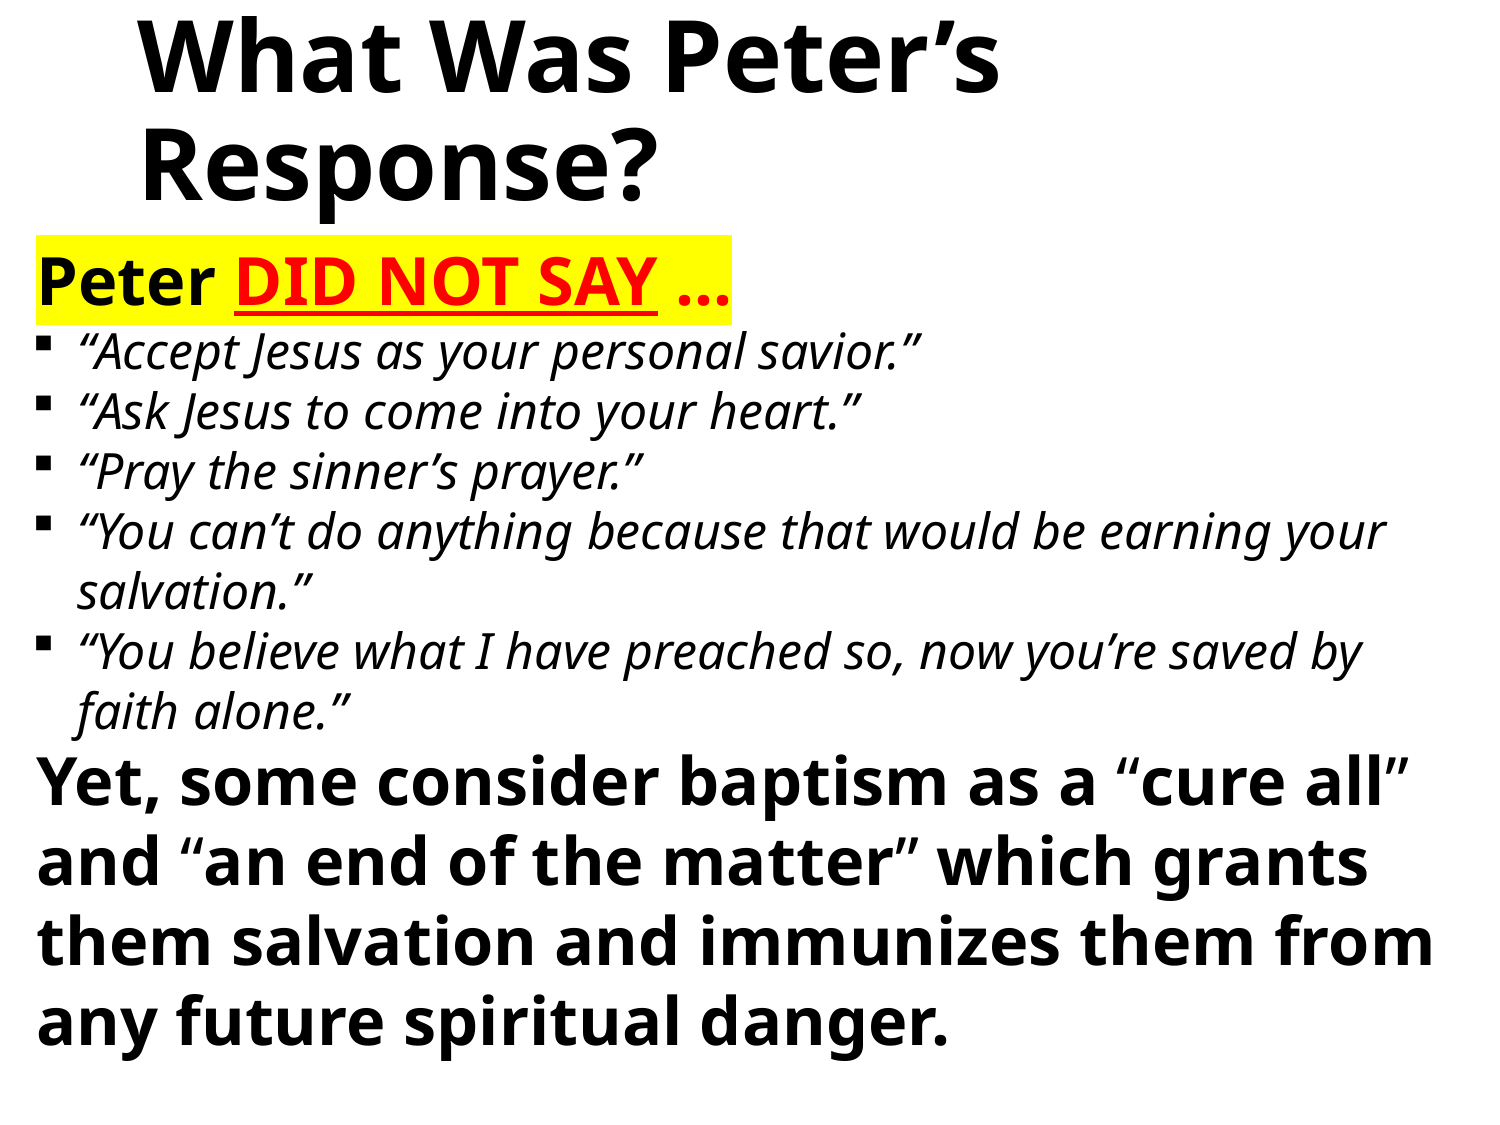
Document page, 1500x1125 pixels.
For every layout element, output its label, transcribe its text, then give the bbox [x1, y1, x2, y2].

title What Was Peter’s Response? [122, 0, 1380, 230]
list Peter DID NOT SAY … “Accept Jesus as your personal savior.” “Ask Jesus to come into your heart.” “Pray the sinner’s prayer.” “You can’t do anything because that would be earning your salvation.” “You believe what I have preached so, now you’re saved by faith alone.” Yet, some consider baptism as a “cure all” and “an end of the matter” which grants them salvation and immunizes them from any future spiritual danger. [17, 231, 1483, 1067]
